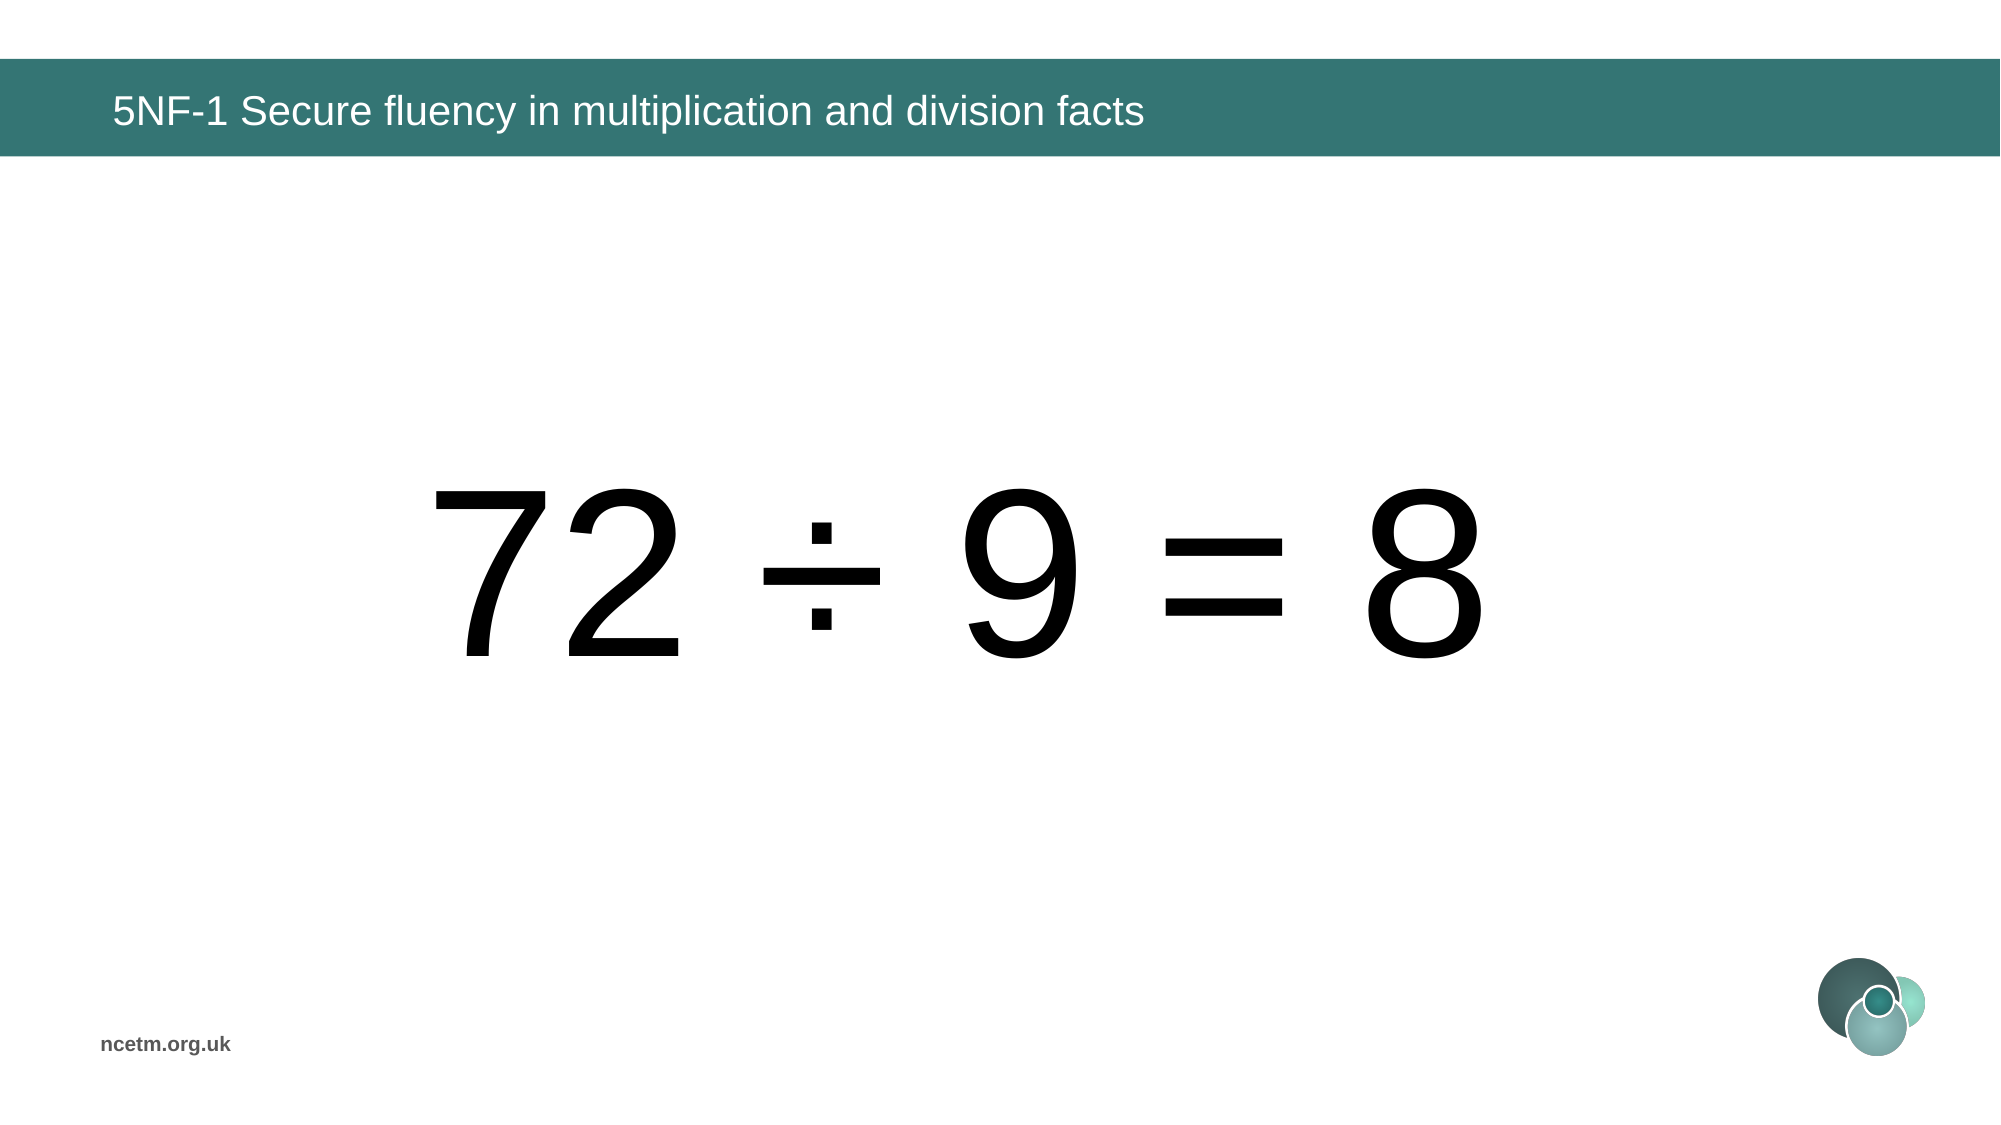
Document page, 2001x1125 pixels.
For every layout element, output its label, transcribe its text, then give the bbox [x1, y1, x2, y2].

text_box 72 ÷ 9 = [409, 409, 1344, 712]
picture [1818, 958, 1925, 1056]
text_box 8 [1344, 409, 1508, 712]
title 5NF-1 Secure fluency in multiplication and division facts [97, 76, 1945, 147]
